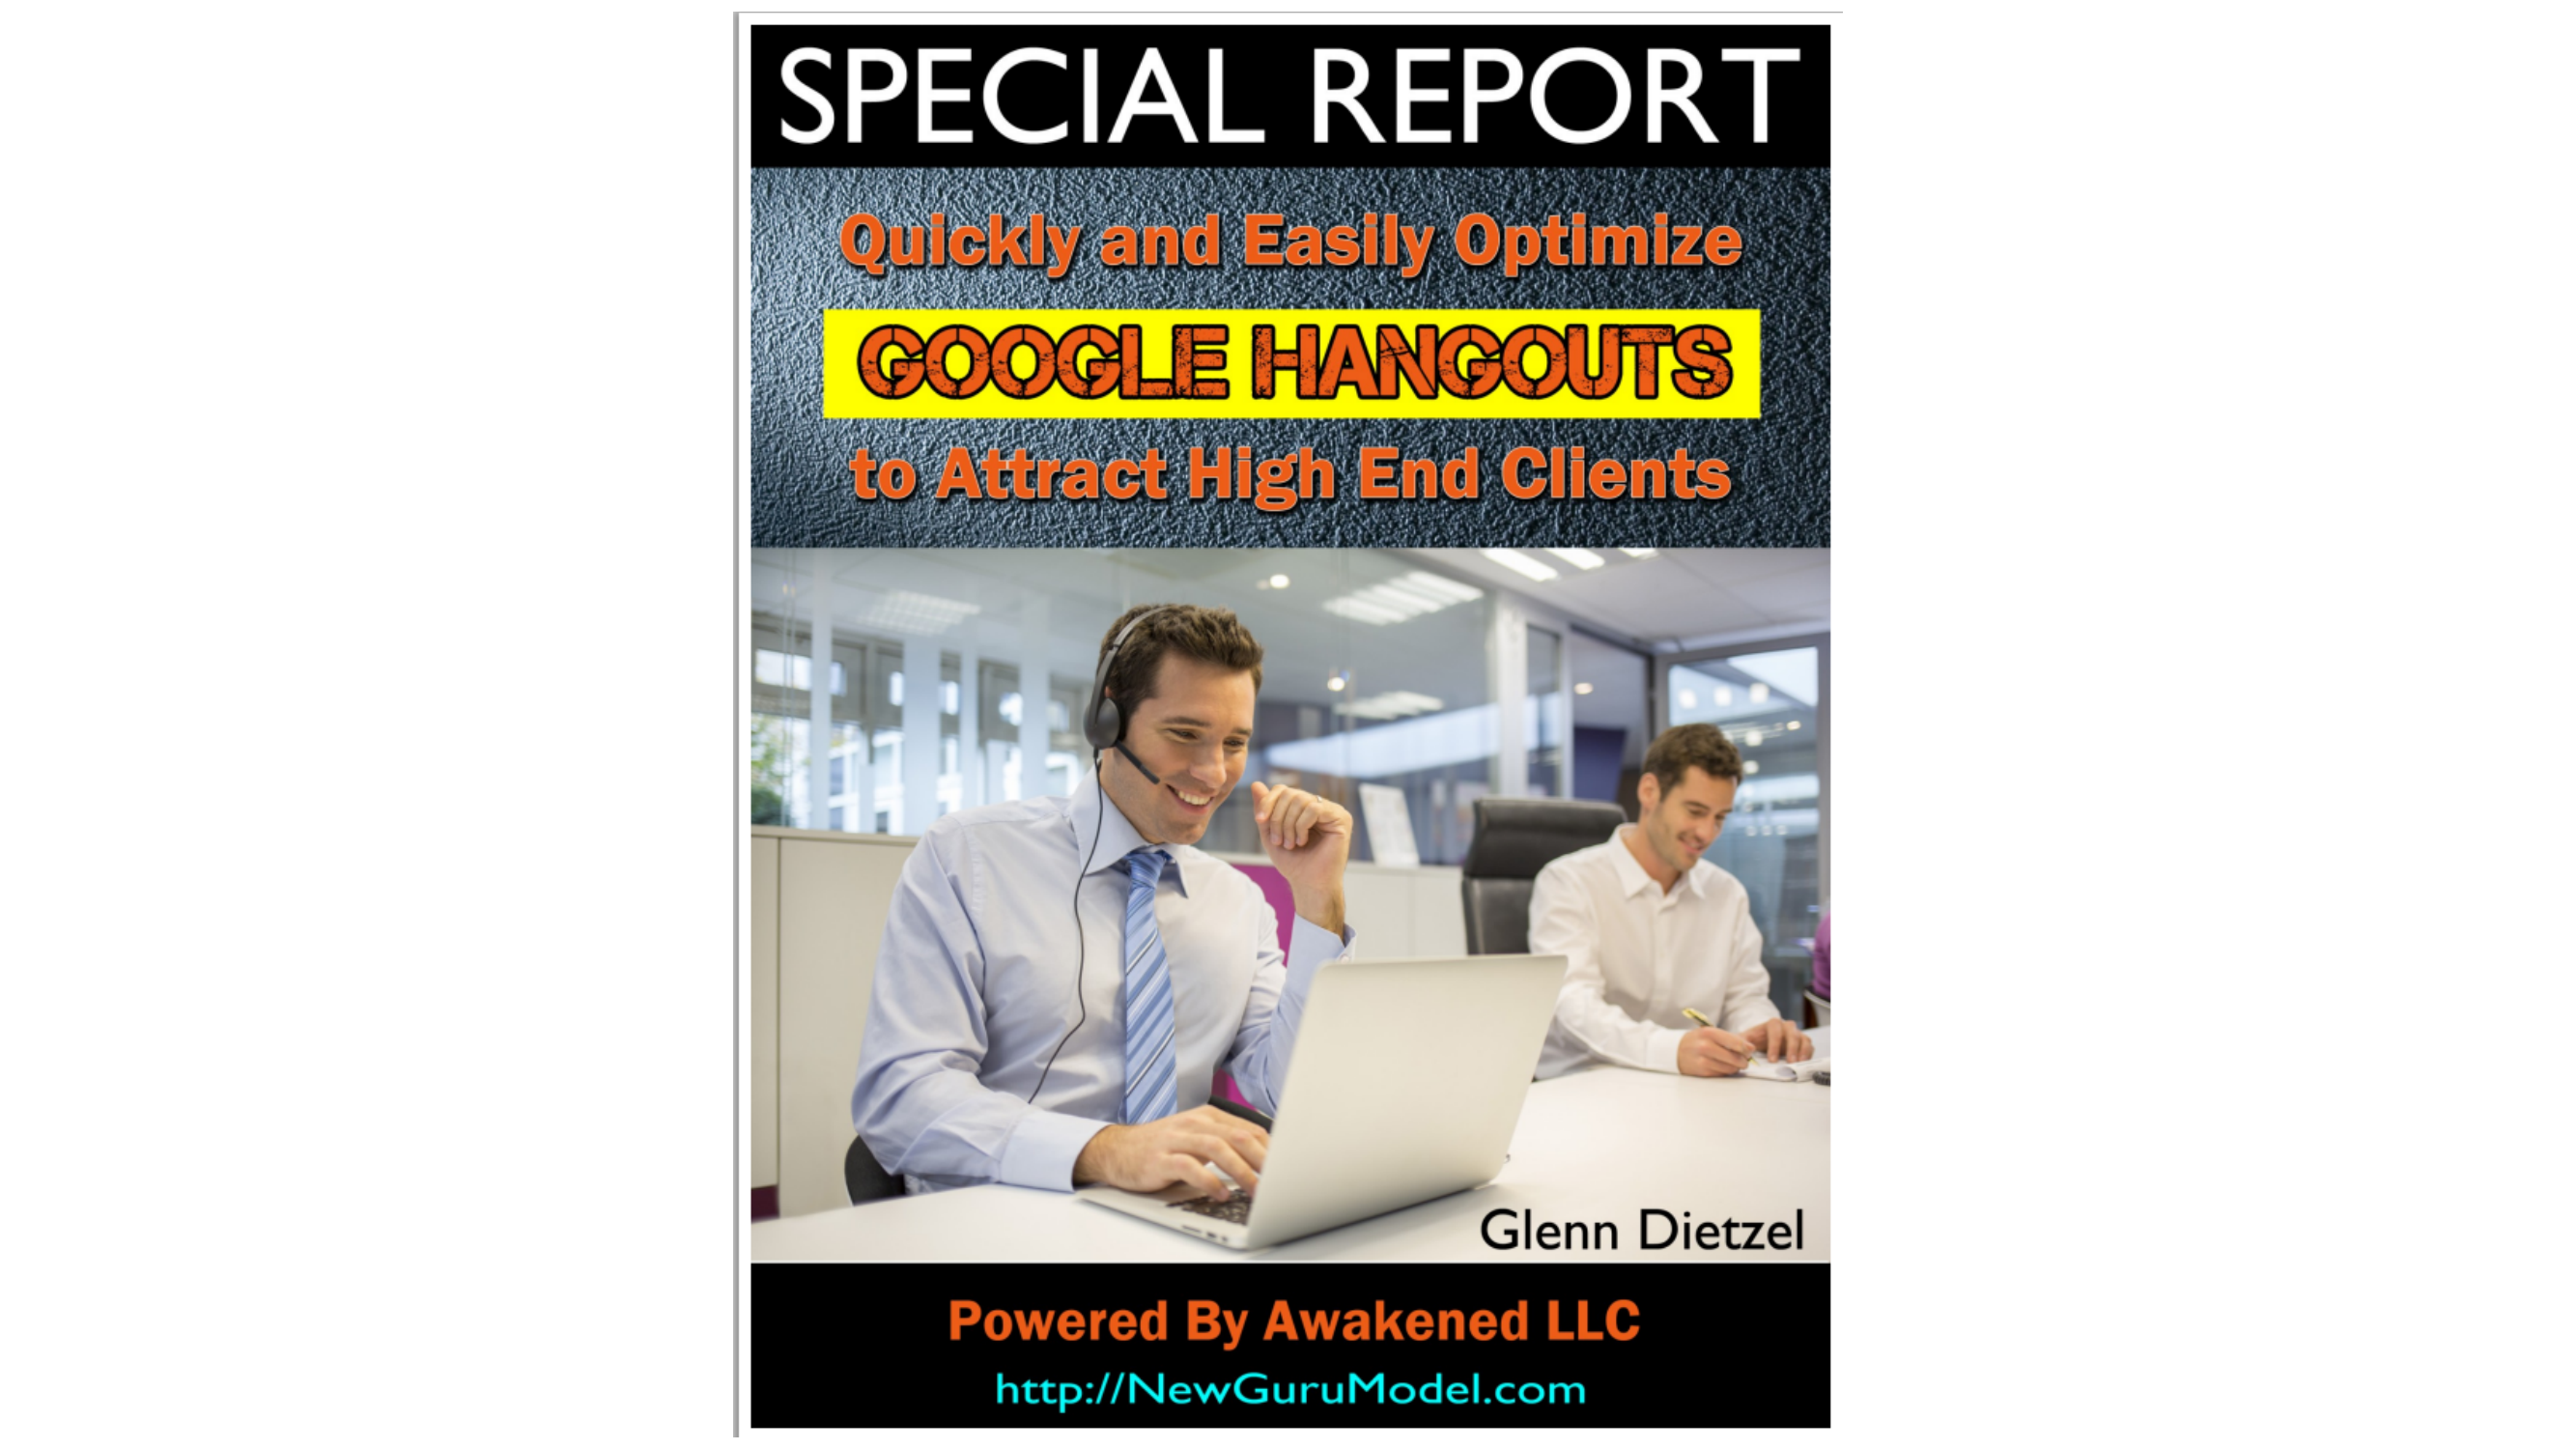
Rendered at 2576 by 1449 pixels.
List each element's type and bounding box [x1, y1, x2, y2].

picture [732, 12, 1843, 1437]
